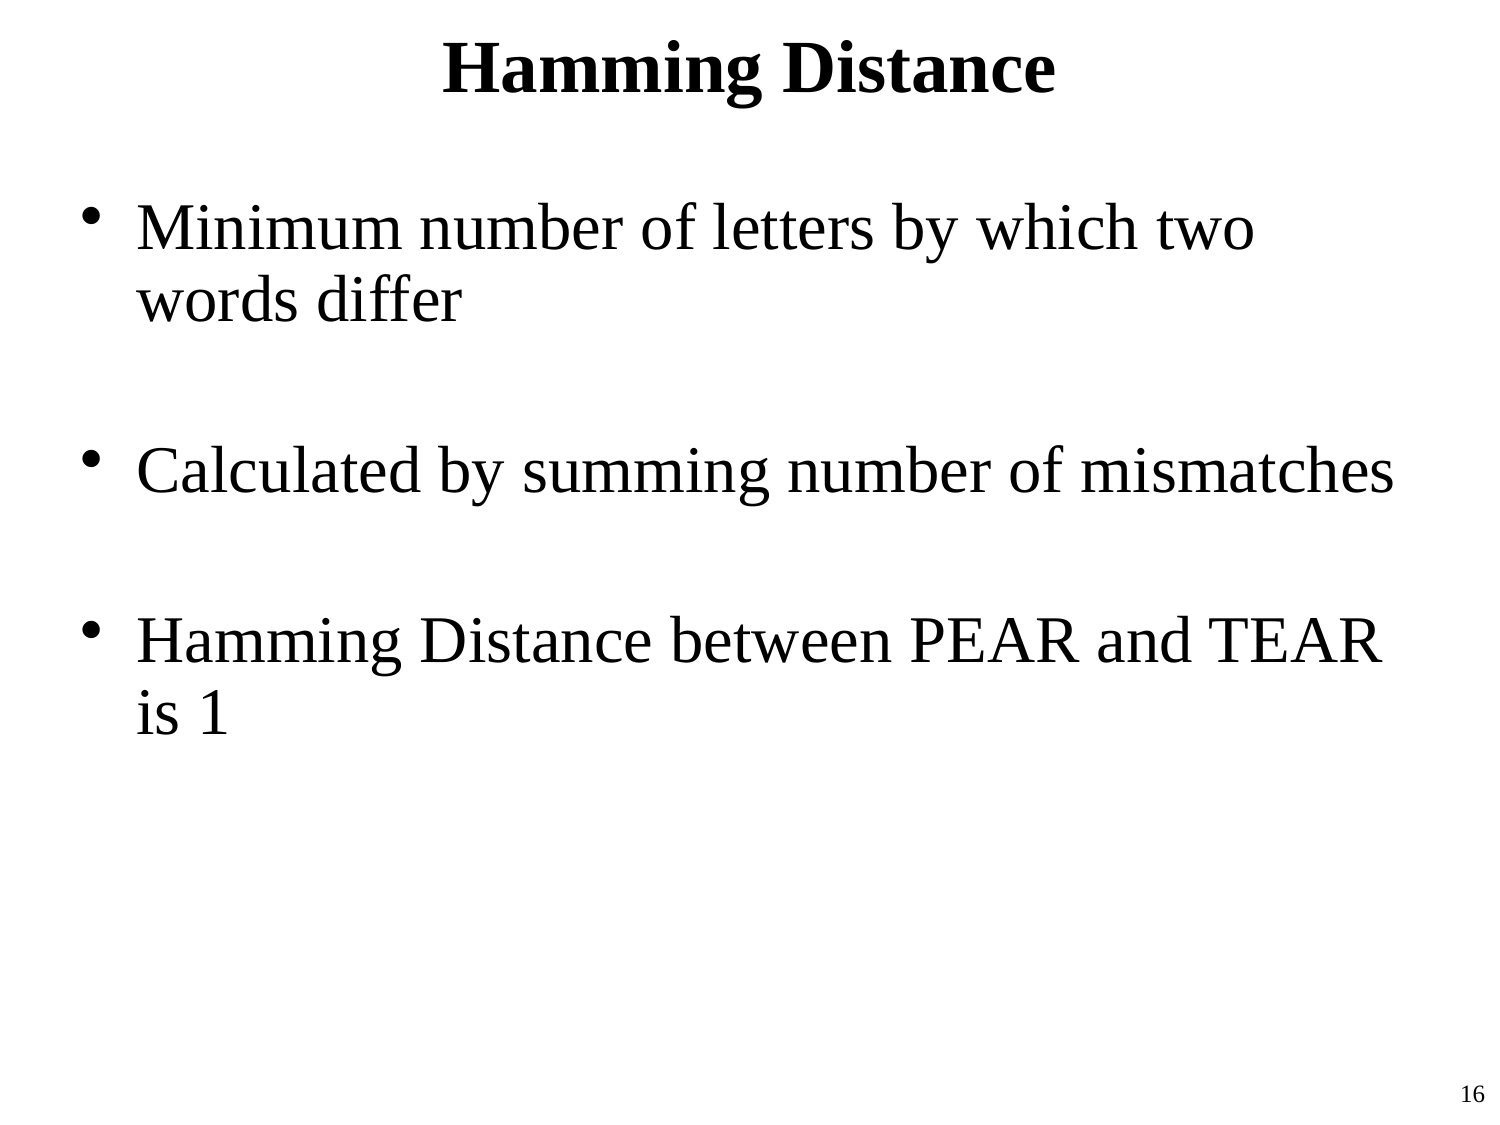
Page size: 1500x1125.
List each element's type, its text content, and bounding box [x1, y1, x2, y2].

list Minimum number of letters by which two words differ Calculated by summing number of mismatches Hamming Distance between PEAR and TEAR is 1 [64, 184, 1424, 1002]
title Hamming Distance [0, 0, 1500, 126]
slide_number 16 [1186, 1069, 1500, 1125]
